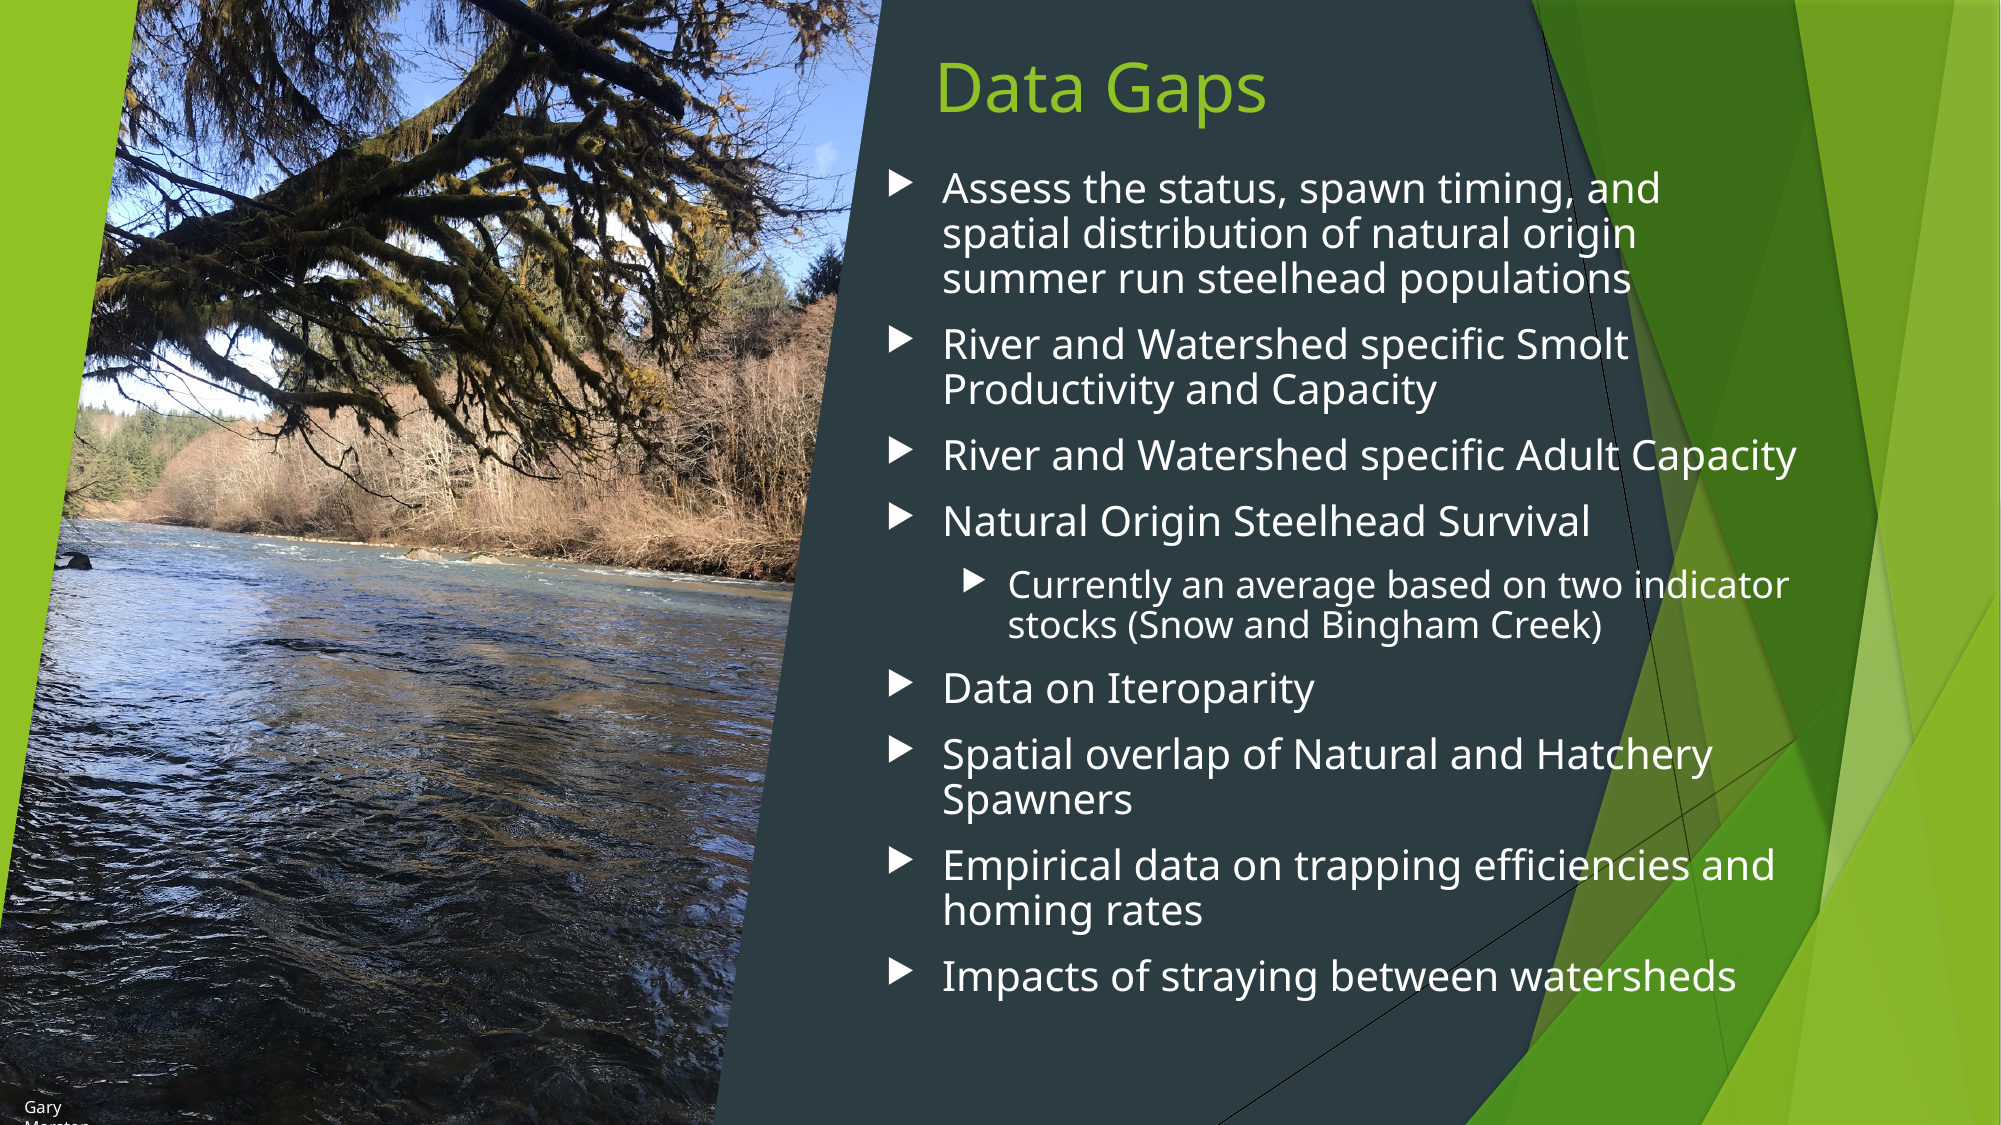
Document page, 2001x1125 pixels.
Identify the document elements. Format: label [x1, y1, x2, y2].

picture [0, 0, 883, 1125]
text_box [883, 0, 2000, 1125]
